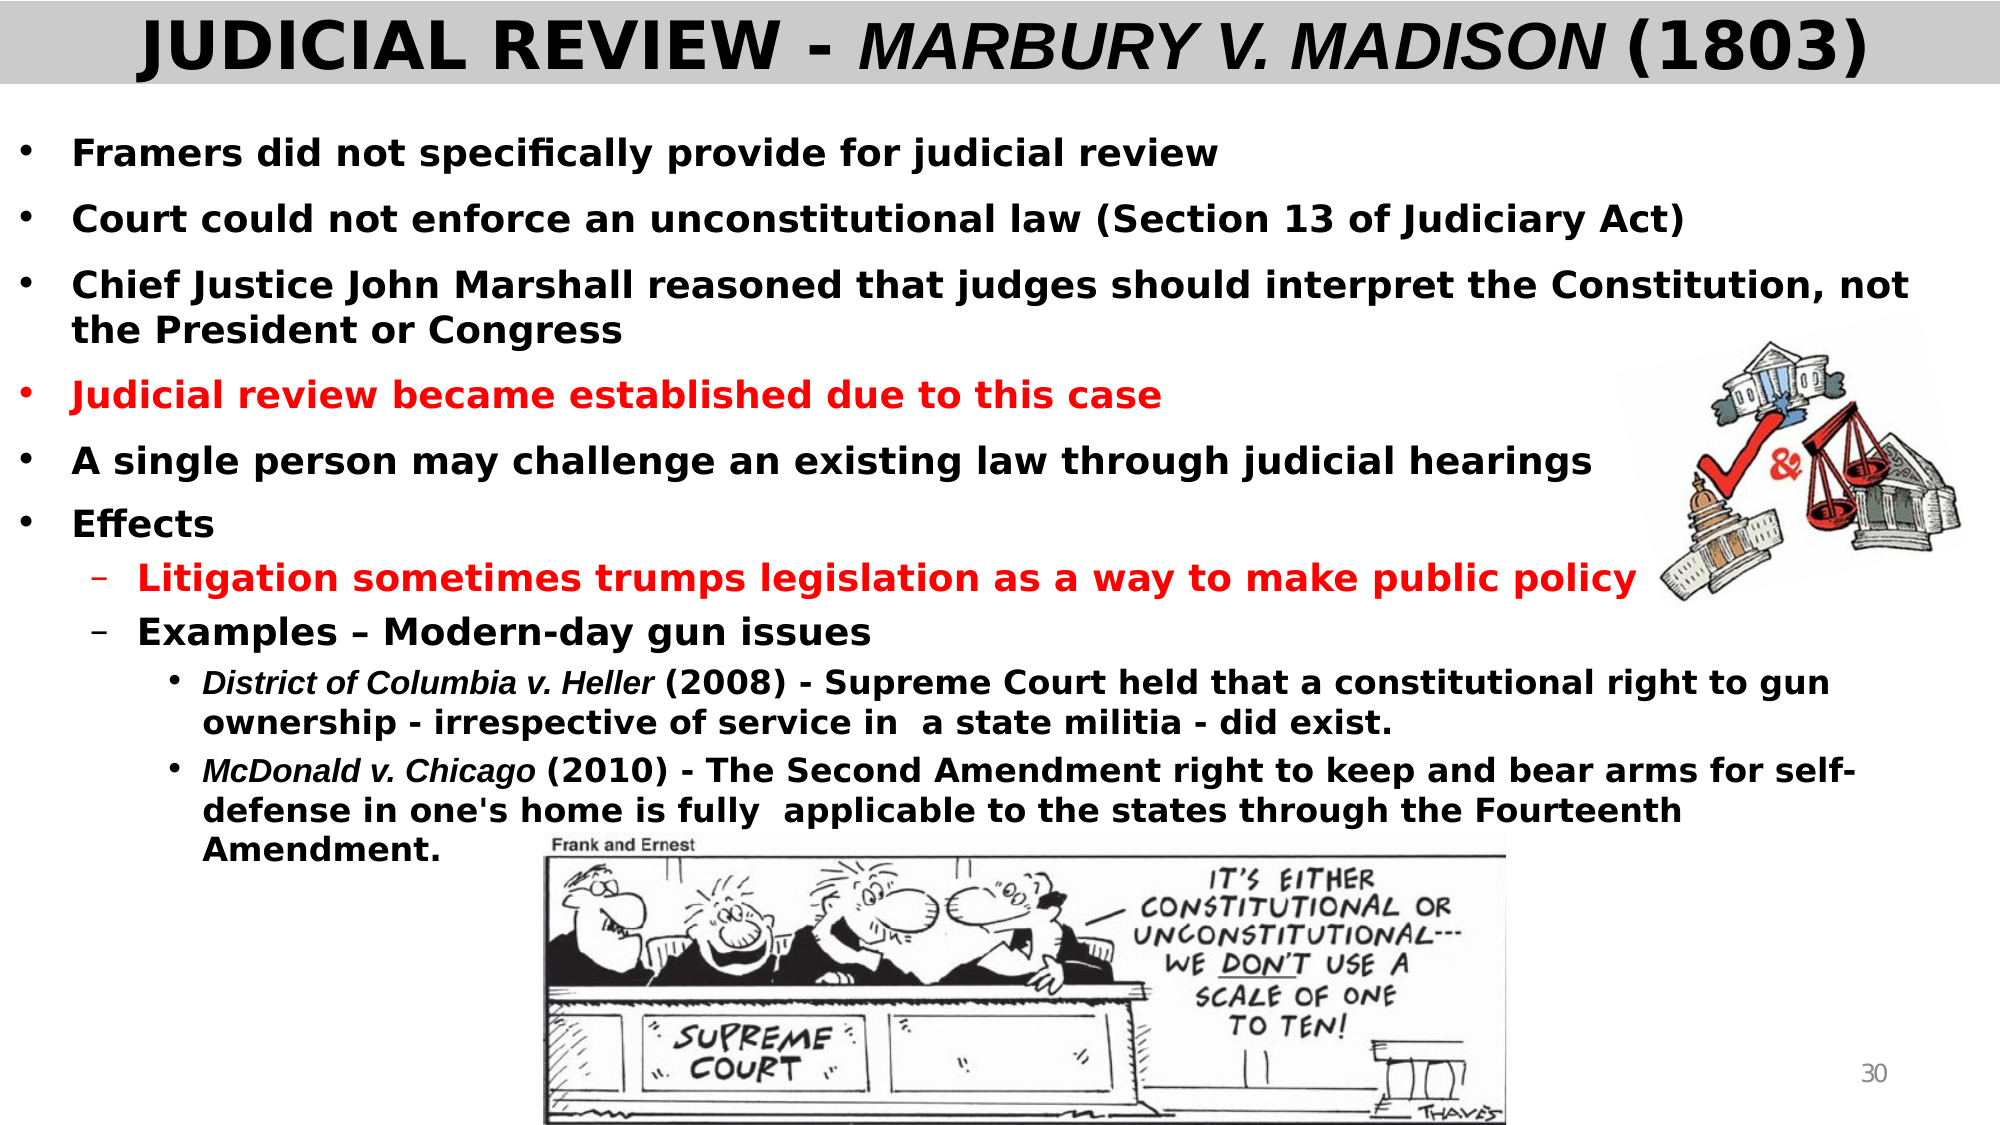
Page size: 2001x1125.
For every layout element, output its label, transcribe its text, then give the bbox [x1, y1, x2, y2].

title JUDICIAL REVIEW - MARBURY V. MADISON (1803) [138, 1, 2000, 192]
text_box Framers did not speciﬁcally provide for judicial review Court could not enforce an unconstitutional law (Section 13 of Judiciary Act) Chief Justice John Marshall reasoned that judges should interpret the Constitution, not the President or Congress Judicial review became established due to this case A single person may challenge an existing law through judicial hearings Eﬀects Litigation sometimes trumps legislation as a way to make public policy Examples – Modern-day gun issues District of Columbia v. Heller (2008) - Supreme Court held that a constitutional right to gun ownership - irrespective of service in a state militia - did exist. McDonald v. Chicago (2010) - The Second Amendment right to keep and bear arms for self-defense in one's home is fully applicable to the states through the Fourteenth Amendment. [12, 107, 1970, 869]
text_box [542, 832, 1507, 1125]
picture [1614, 309, 1969, 609]
slide_number 30 [1854, 1056, 1893, 1125]
text_box [0, 1, 138, 84]
